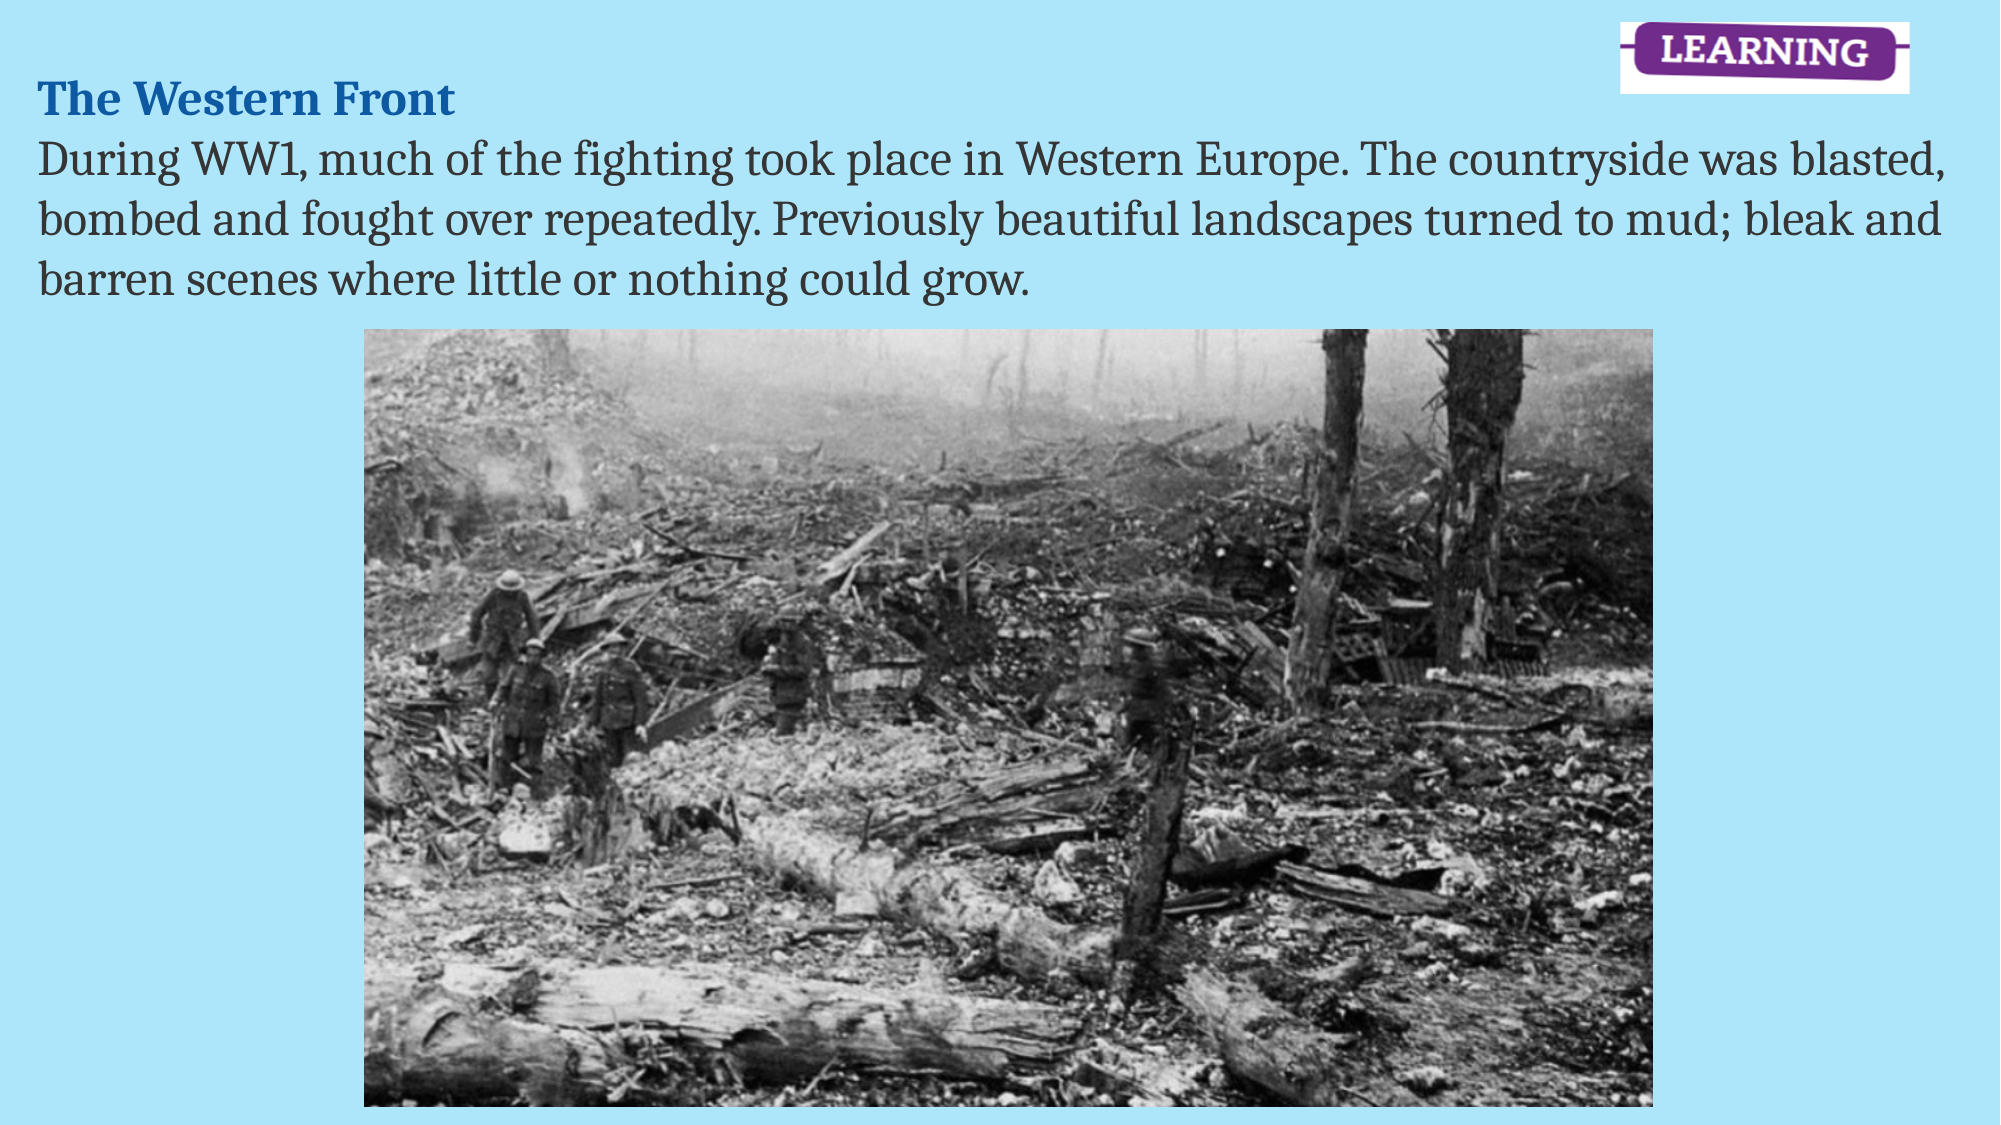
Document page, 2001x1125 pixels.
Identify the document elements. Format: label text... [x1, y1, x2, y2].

text_box The Western Front During WW1, much of the fighting took place in Western Europe. The countryside was blasted, bombed and fought over repeatedly. Previously beautiful landscapes turned to mud; bleak and barren scenes where little or nothing could grow. [22, 57, 1975, 313]
picture [364, 329, 1653, 1107]
picture [1620, 22, 1910, 94]
